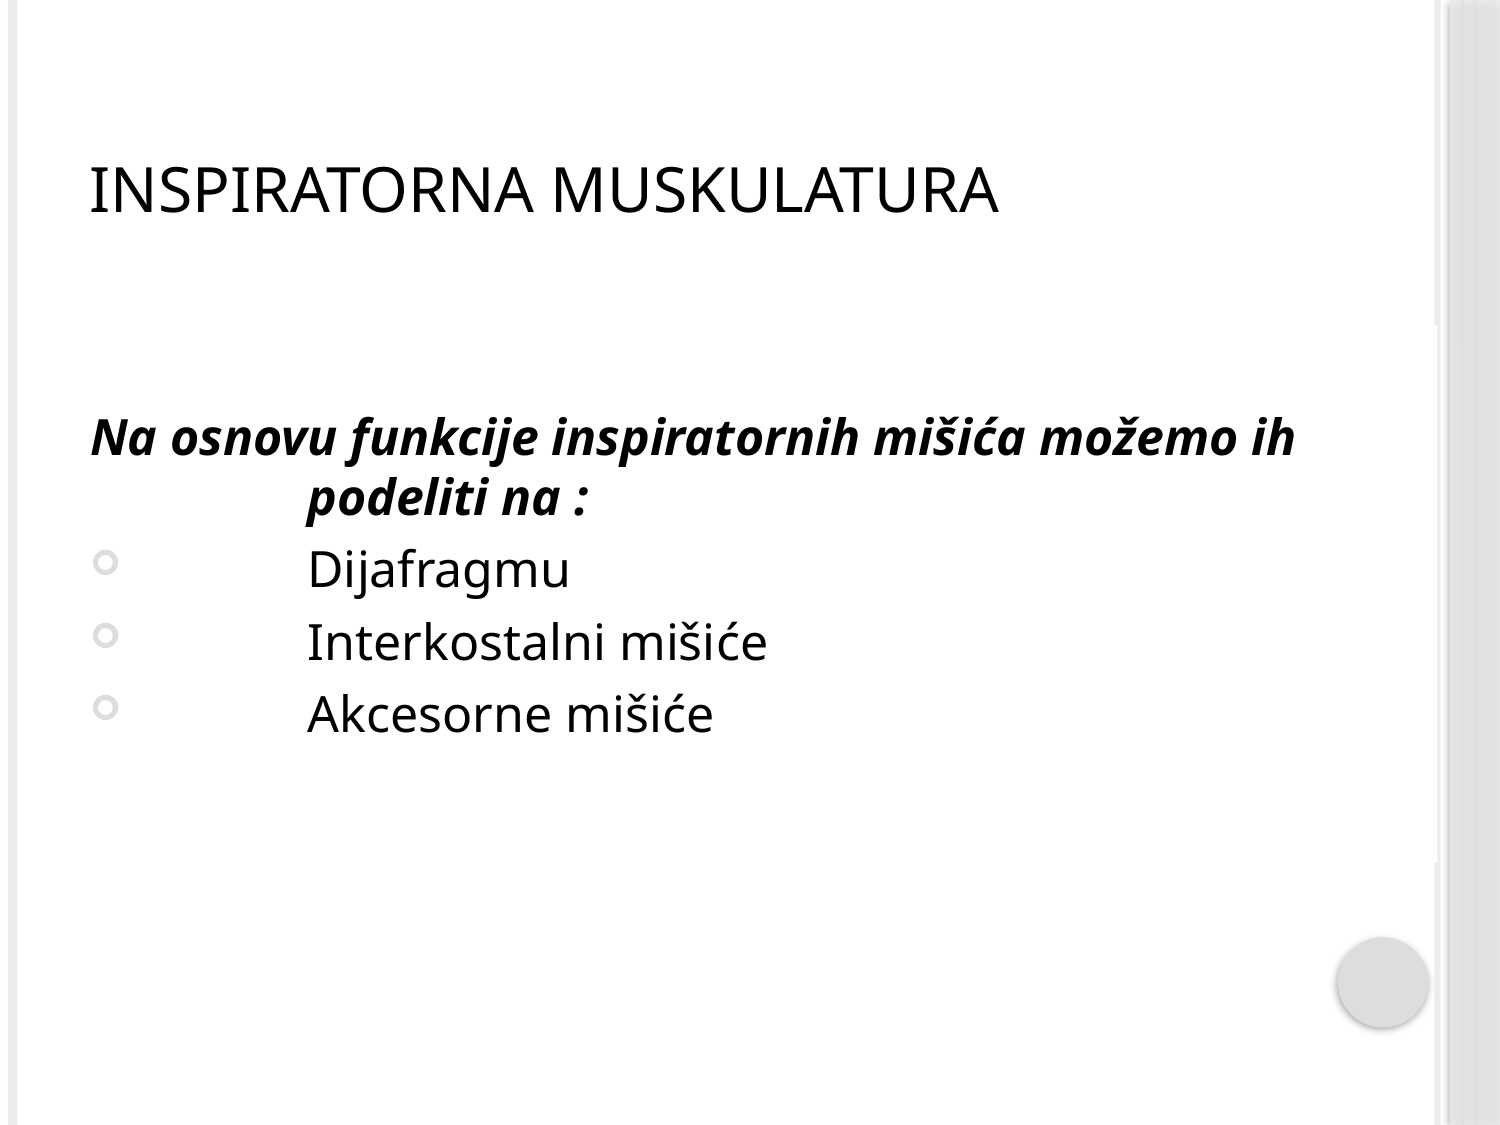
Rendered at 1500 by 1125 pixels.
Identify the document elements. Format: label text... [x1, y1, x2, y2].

title Inspiratorna muskulatura [75, 45, 1300, 233]
list Na osnovu funkcije inspiratornih mišića možemo ih podeliti na : Dijafragmu Interkostalni mišiće Akcesorne mišiće [74, 324, 1438, 863]
